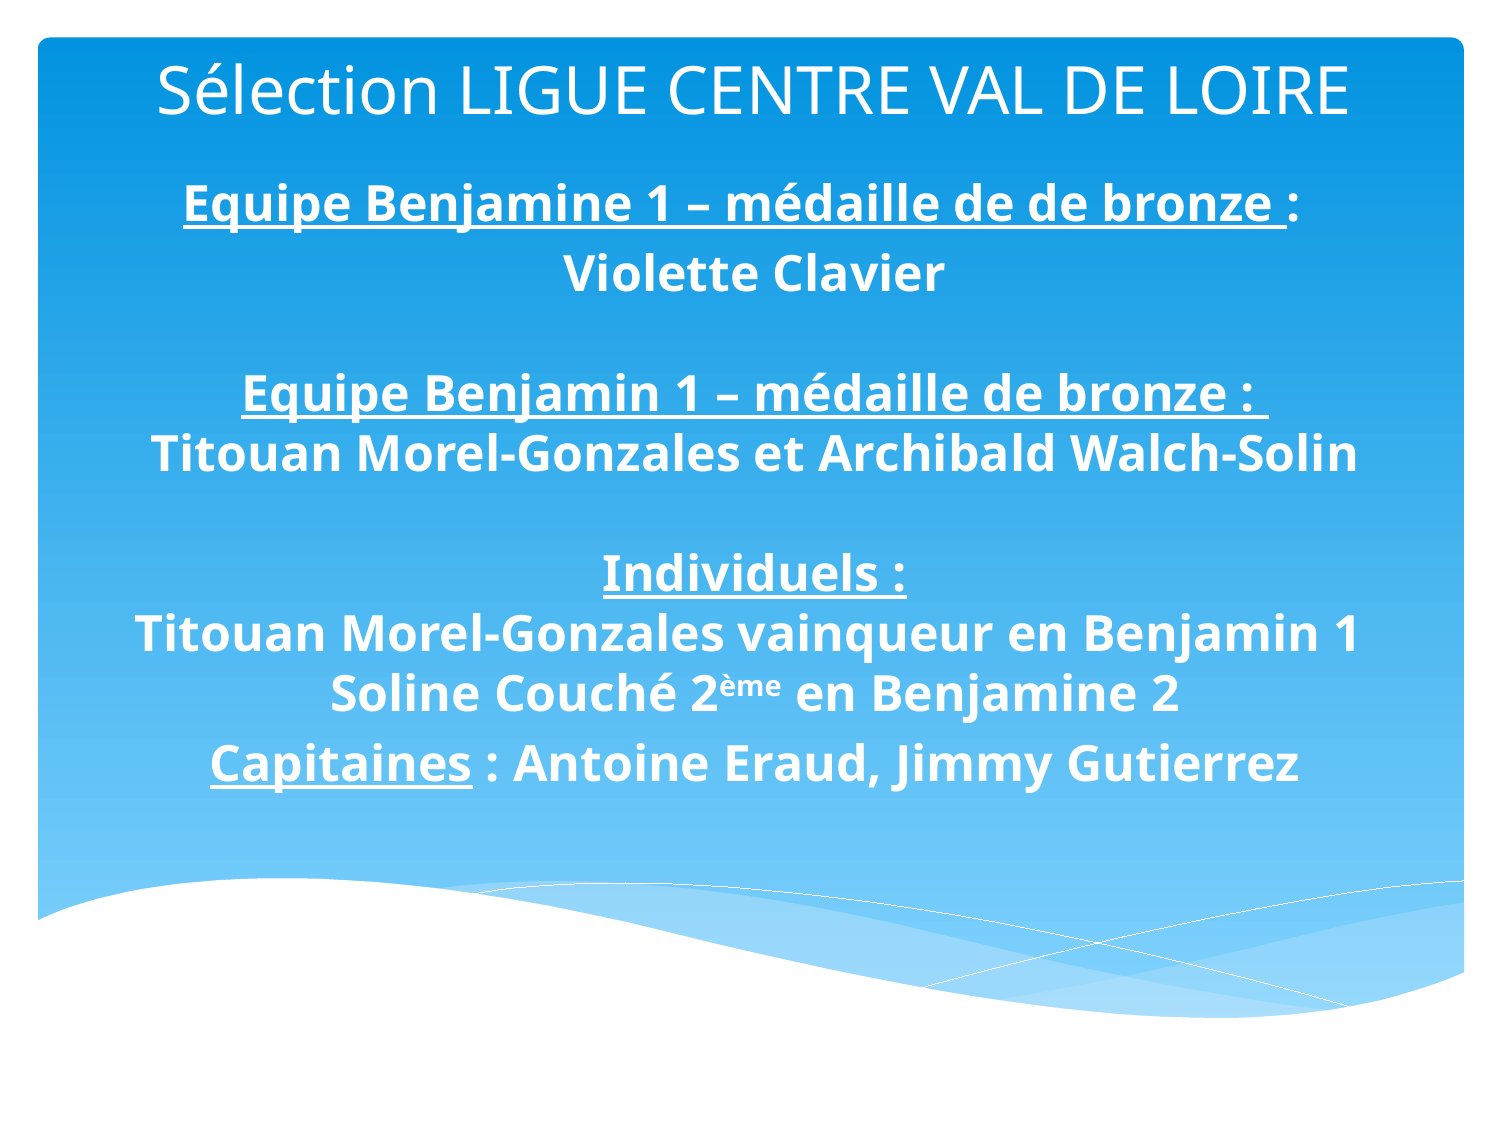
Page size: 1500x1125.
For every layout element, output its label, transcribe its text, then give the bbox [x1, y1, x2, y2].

subtitle Equipe Benjamine 1 – médaille de de bronze : Violette Clavier Equipe Benjamin 1 – médaille de bronze : Titouan Morel-Gonzales et Archibald Walch-Solin Individuels : Titouan Morel-Gonzales vainqueur en Benjamin 1 Soline Couché 2ème en Benjamine 2 Capitaines : Antoine Eraud, Jimmy Gutierrez [4, 113, 1500, 291]
title Sélection LIGUE CENTRE VAL DE LOIRE [4, 5, 1500, 113]
